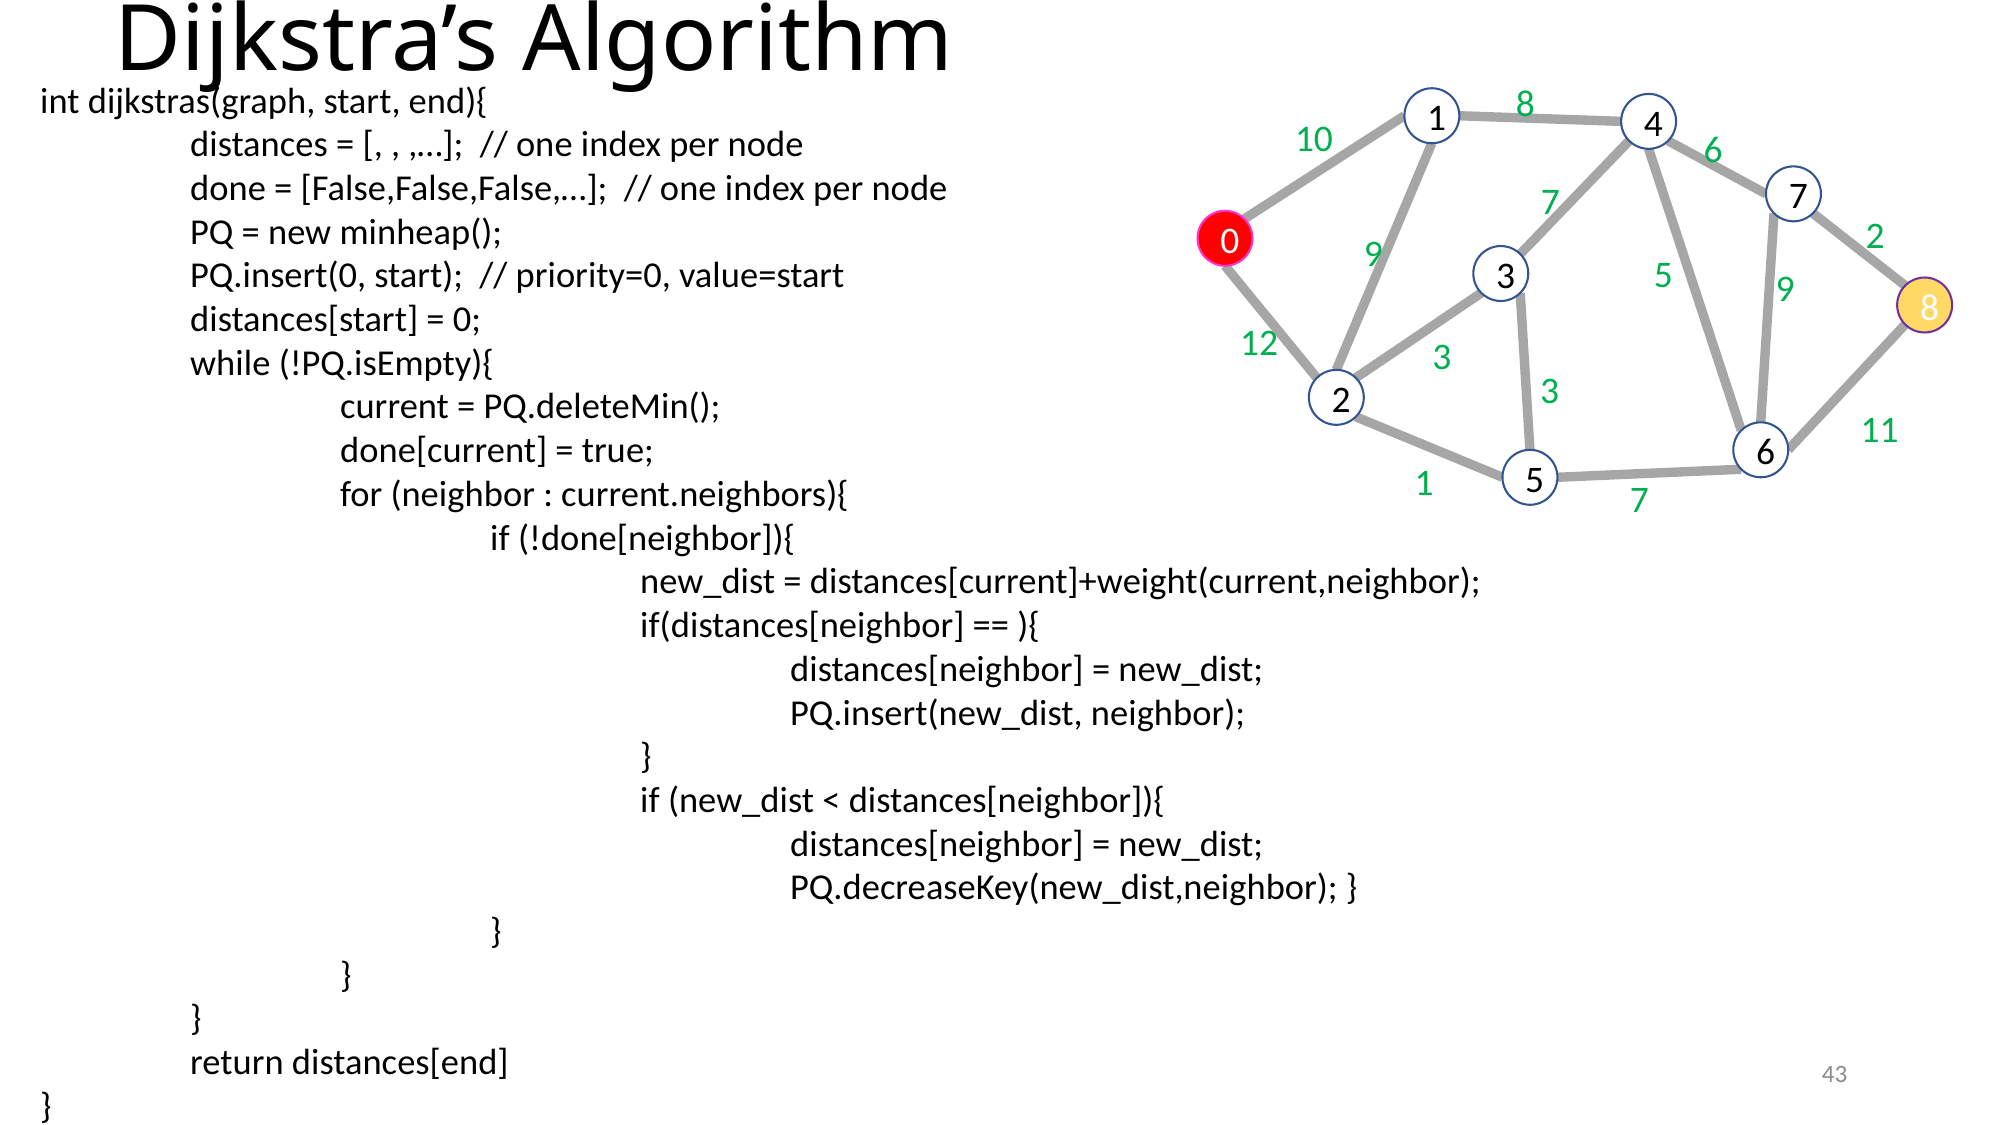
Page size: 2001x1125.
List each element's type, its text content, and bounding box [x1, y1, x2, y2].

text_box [1197, 71, 1953, 529]
title Dijkstra’s Algorithm [99, 0, 1900, 135]
slide_number 43 [1412, 1042, 1863, 1103]
